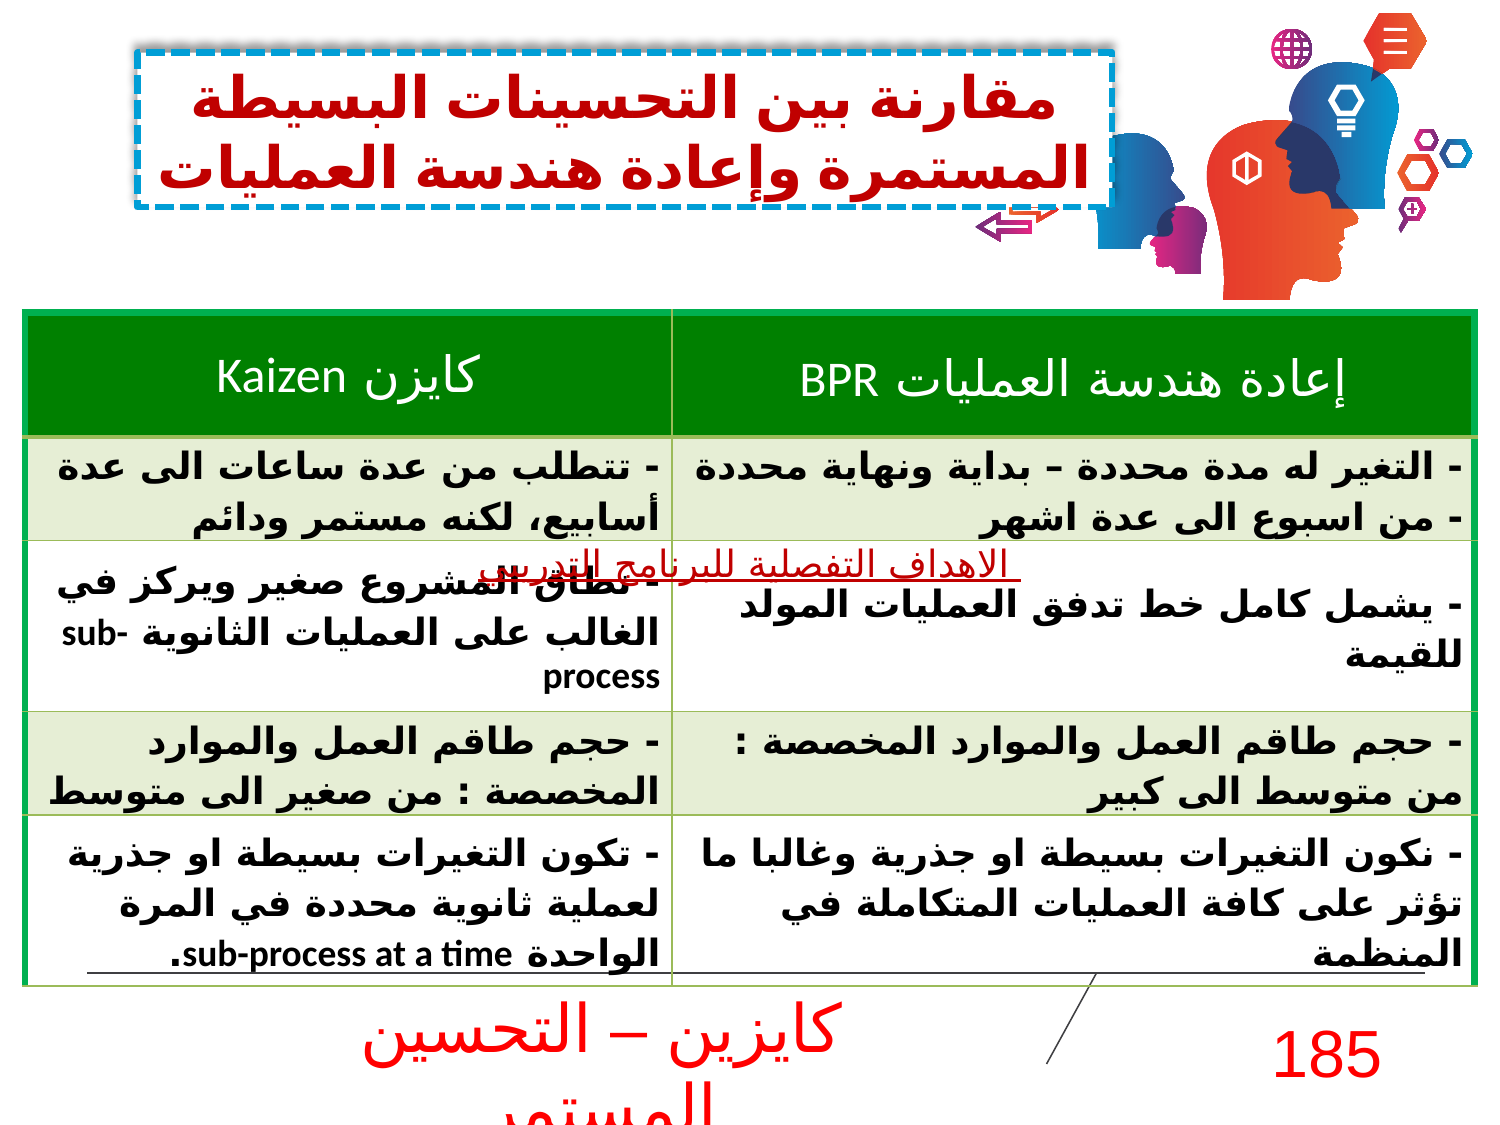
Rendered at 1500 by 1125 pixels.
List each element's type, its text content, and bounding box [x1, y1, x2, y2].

text_box مقارنة بين التحسينات البسيطة المستمرة وإعادة هندسة العمليات [135, 50, 1114, 209]
text_box 185 [1229, 1005, 1425, 1075]
table_cell - حجم طاقم العمل والموارد المخصصة : من صغير الى متوسط [28, 712, 671, 814]
table_cell - نكون التغيرات بسيطة او جذرية وغالبا ما تؤثر على كافة العمليات المتكاملة في المنظمة [673, 816, 1471, 985]
table_cell - نطاق المشروع صغير ويركز في الغالب على العمليات الثانوية sub-process [28, 541, 671, 711]
table_cell - تتطلب من عدة ساعات الى عدة أسابيع، لكنه مستمر ودائم [28, 439, 671, 540]
table_cell - يشمل كامل خط تدفق العمليات المولد للقيمة [673, 541, 1471, 711]
table_cell - حجم طاقم العمل والموارد المخصصة : من متوسط الى كبير [673, 712, 1471, 814]
table_header إعادة هندسة العمليات BPR [673, 316, 1471, 435]
table_cell - تكون التغيرات بسيطة او جذرية لعملية ثانوية محددة في المرة الواحدة sub-process at a time. [28, 816, 671, 985]
text_box الاهداف التفصلية للبرنامج التدريبي [463, 532, 1037, 592]
table_header كايزن Kaizen [28, 316, 671, 435]
table_cell - التغير له مدة محددة – بداية ونهاية محددة - من اسبوع الى عدة اشهر [673, 439, 1471, 540]
text_box كايزين – التحسين المستمر [299, 980, 903, 1050]
